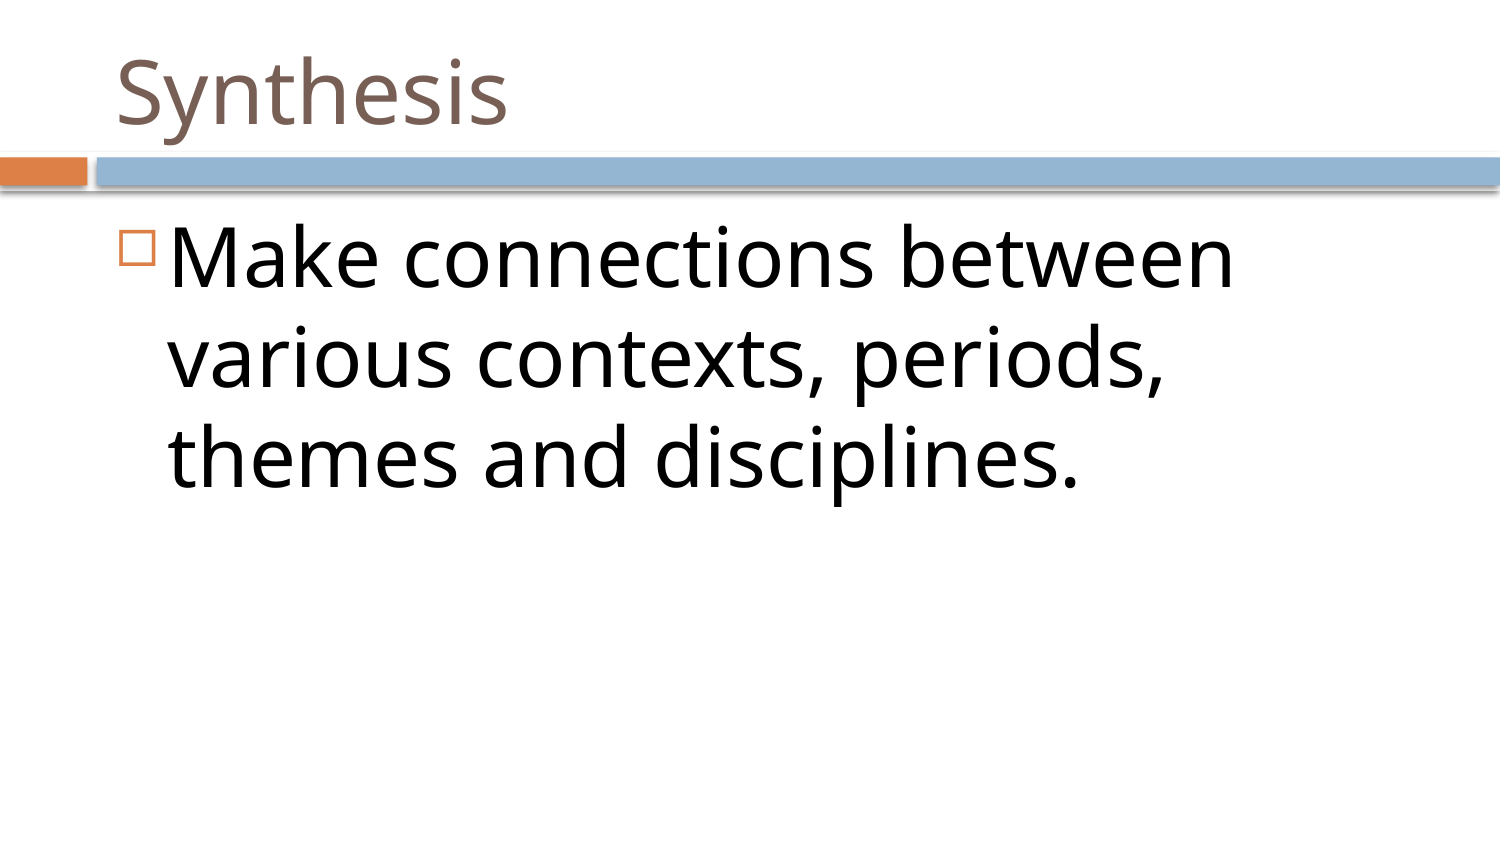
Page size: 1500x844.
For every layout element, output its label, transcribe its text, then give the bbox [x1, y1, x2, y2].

title Synthesis [100, 28, 1438, 150]
list Make connections between various contexts, periods, themes and disciplines. [100, 196, 1438, 750]
